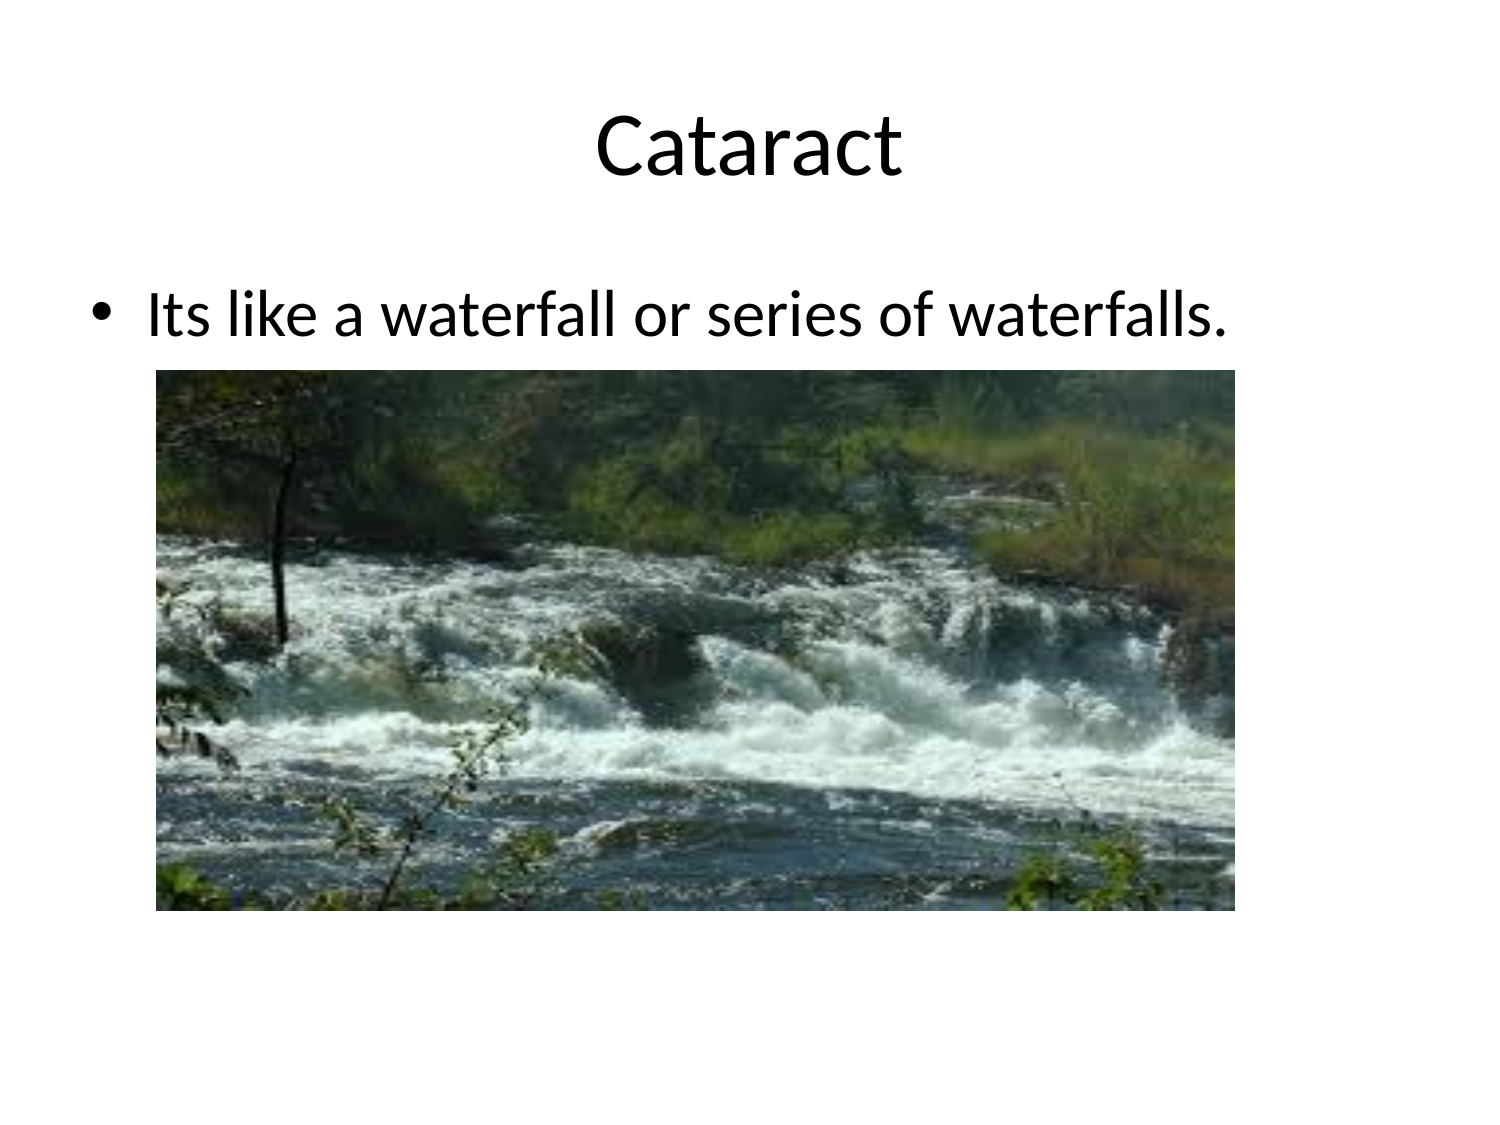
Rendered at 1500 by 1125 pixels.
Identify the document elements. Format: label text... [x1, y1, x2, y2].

list Its like a waterfall or series of waterfalls. [75, 262, 1425, 1005]
picture [156, 370, 1235, 911]
title Cataract [75, 45, 1425, 233]
